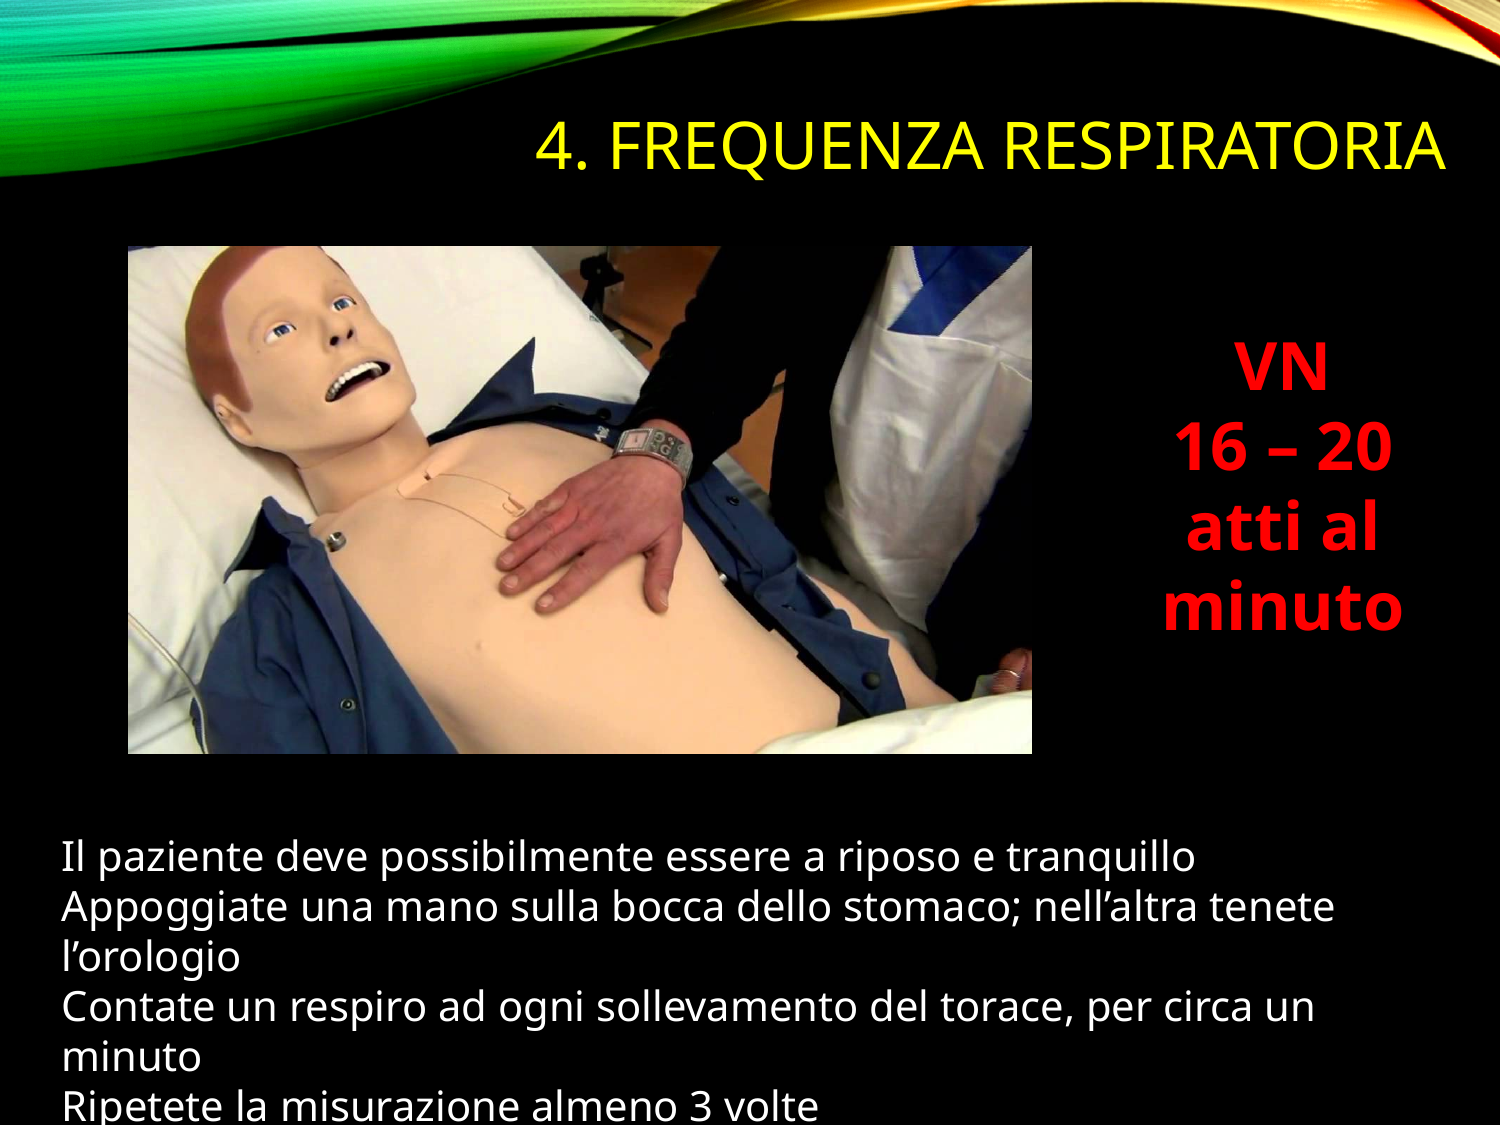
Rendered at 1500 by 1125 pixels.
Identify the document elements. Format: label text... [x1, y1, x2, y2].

text_box Il paziente deve possibilmente essere a riposo e tranquillo Appoggiate una mano sulla bocca dello stomaco; nell’altra tenete l’orologio Contate un respiro ad ogni sollevamento del torace, per circa un minuto Ripetete la misurazione almeno 3 volte [46, 822, 1442, 1125]
picture [0, 0, 1500, 178]
text_box VN 16 – 20 atti al minuto [1101, 316, 1465, 651]
title 4. Frequenza respiratoria [308, 84, 1463, 212]
picture [128, 245, 1032, 755]
